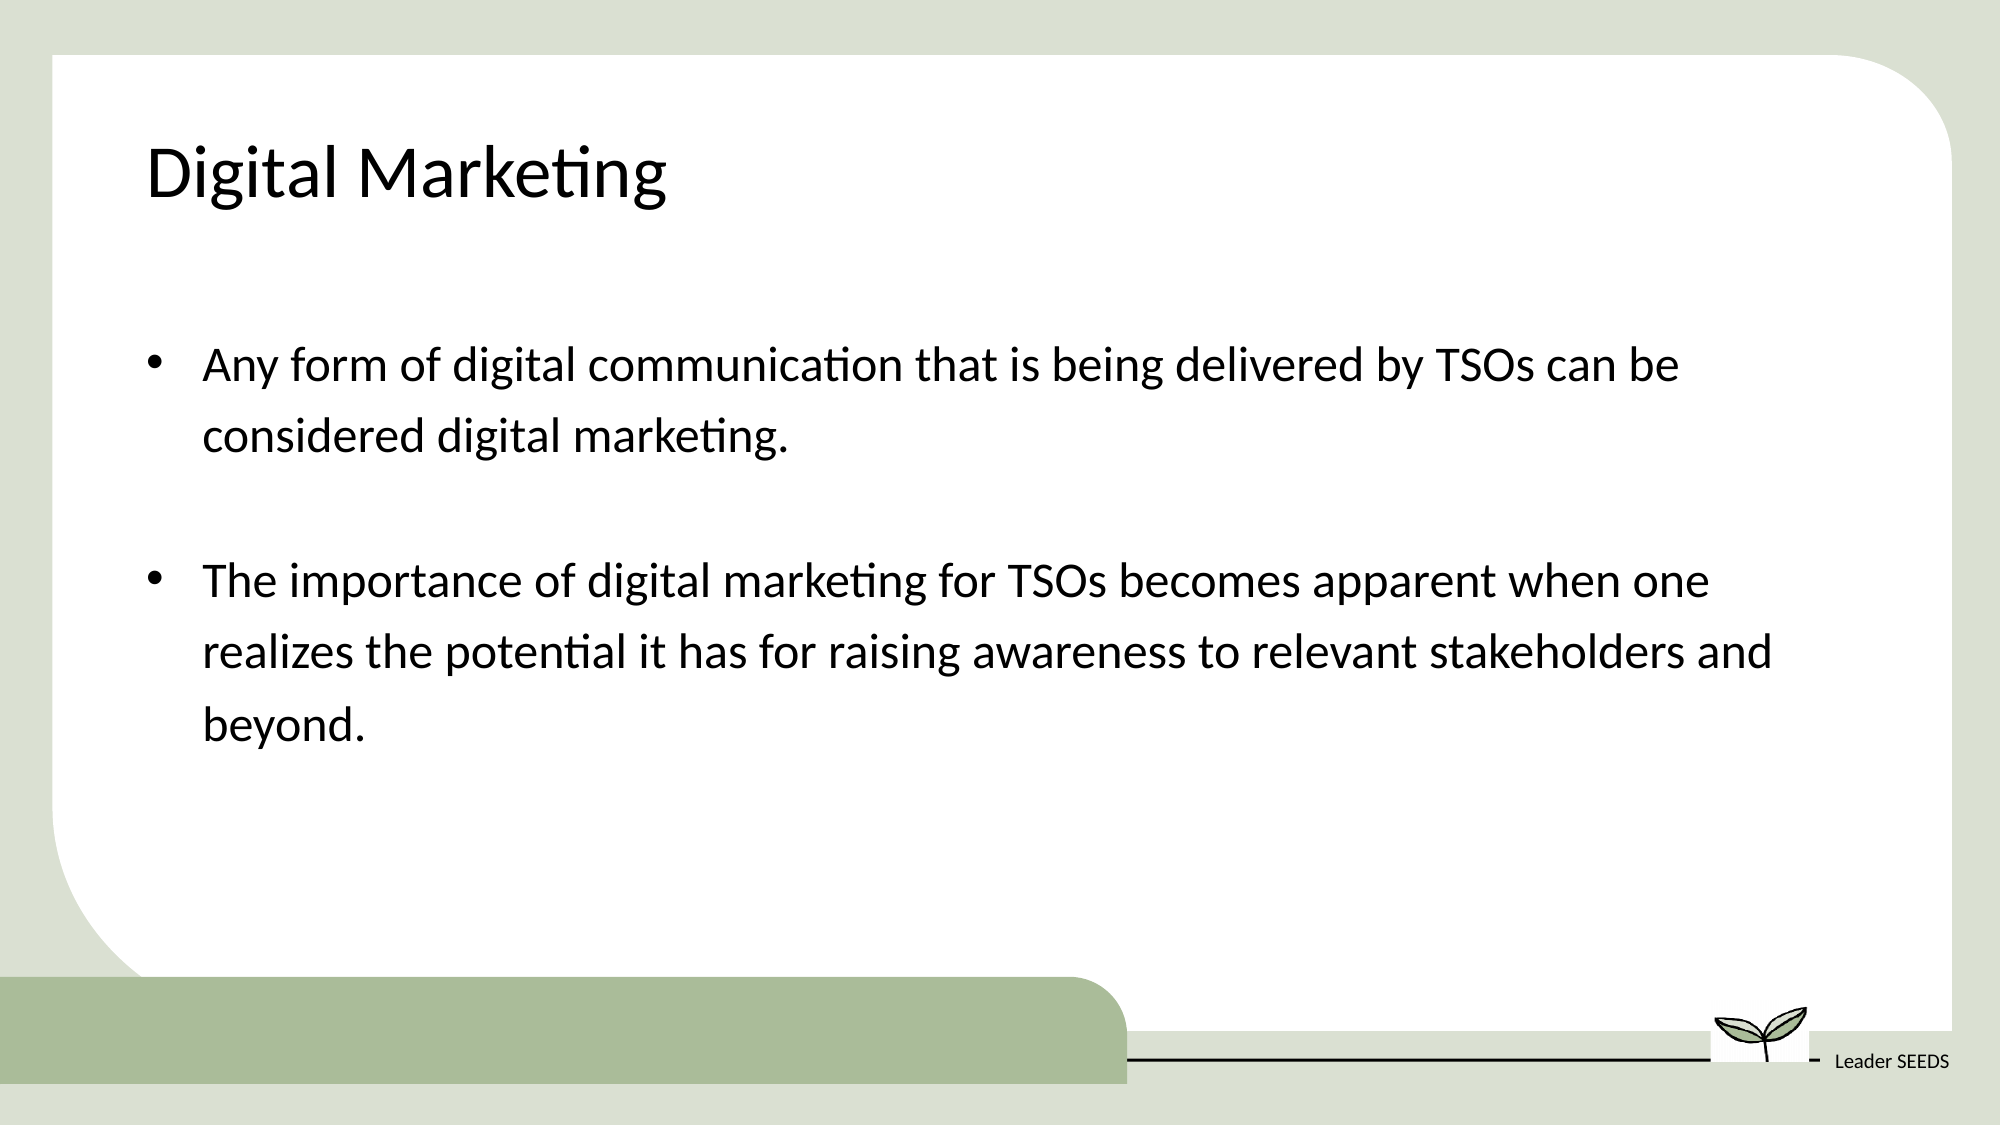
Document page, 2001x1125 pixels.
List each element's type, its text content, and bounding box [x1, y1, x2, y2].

list Any form of digital communication that is being delivered by TSOs can be considered digital marketing. The importance of digital marketing for TSOs becomes apparent when one realizes the potential it has for raising awareness to relevant stakeholders and beyond. [130, 311, 1869, 1001]
list Digital Marketing [130, 124, 1869, 257]
picture [1710, 1001, 1810, 1062]
